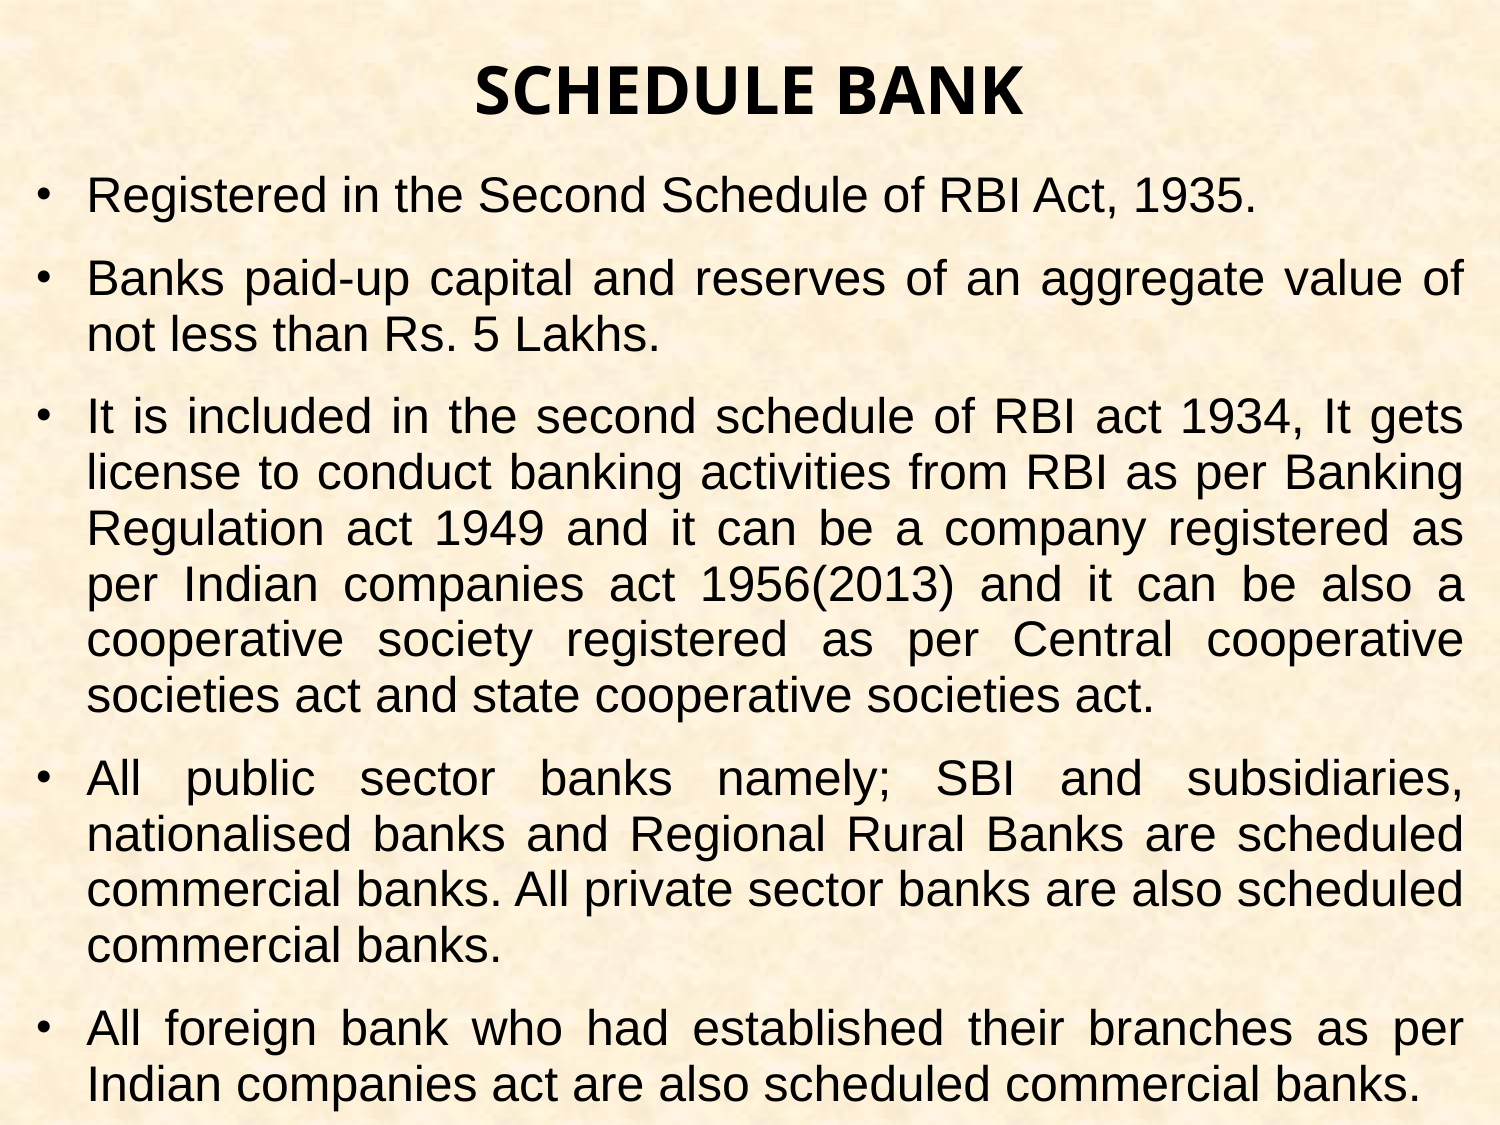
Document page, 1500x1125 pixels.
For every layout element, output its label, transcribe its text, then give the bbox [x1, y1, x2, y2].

list Registered in the Second Schedule of RBI Act, 1935. Banks paid-up capital and reserves of an aggregate value of not less than Rs. 5 Lakhs. It is included in the second schedule of RBI act 1934, It gets license to conduct banking activities from RBI as per Banking Regulation act 1949 and it can be a company registered as per Indian companies act 1956(2013) and it can be also a cooperative society registered as per Central cooperative societies act and state cooperative societies act. All public sector banks namely; SBI and subsidiaries, nationalised banks and Regional Rural Banks are scheduled commercial banks. All private sector banks are also scheduled commercial banks. All foreign bank who had established their branches as per Indian companies act are also scheduled commercial banks. [34, 163, 1466, 1091]
title SCHEDULE BANK [74, 44, 1425, 141]
picture [0, 0, 1500, 1125]
